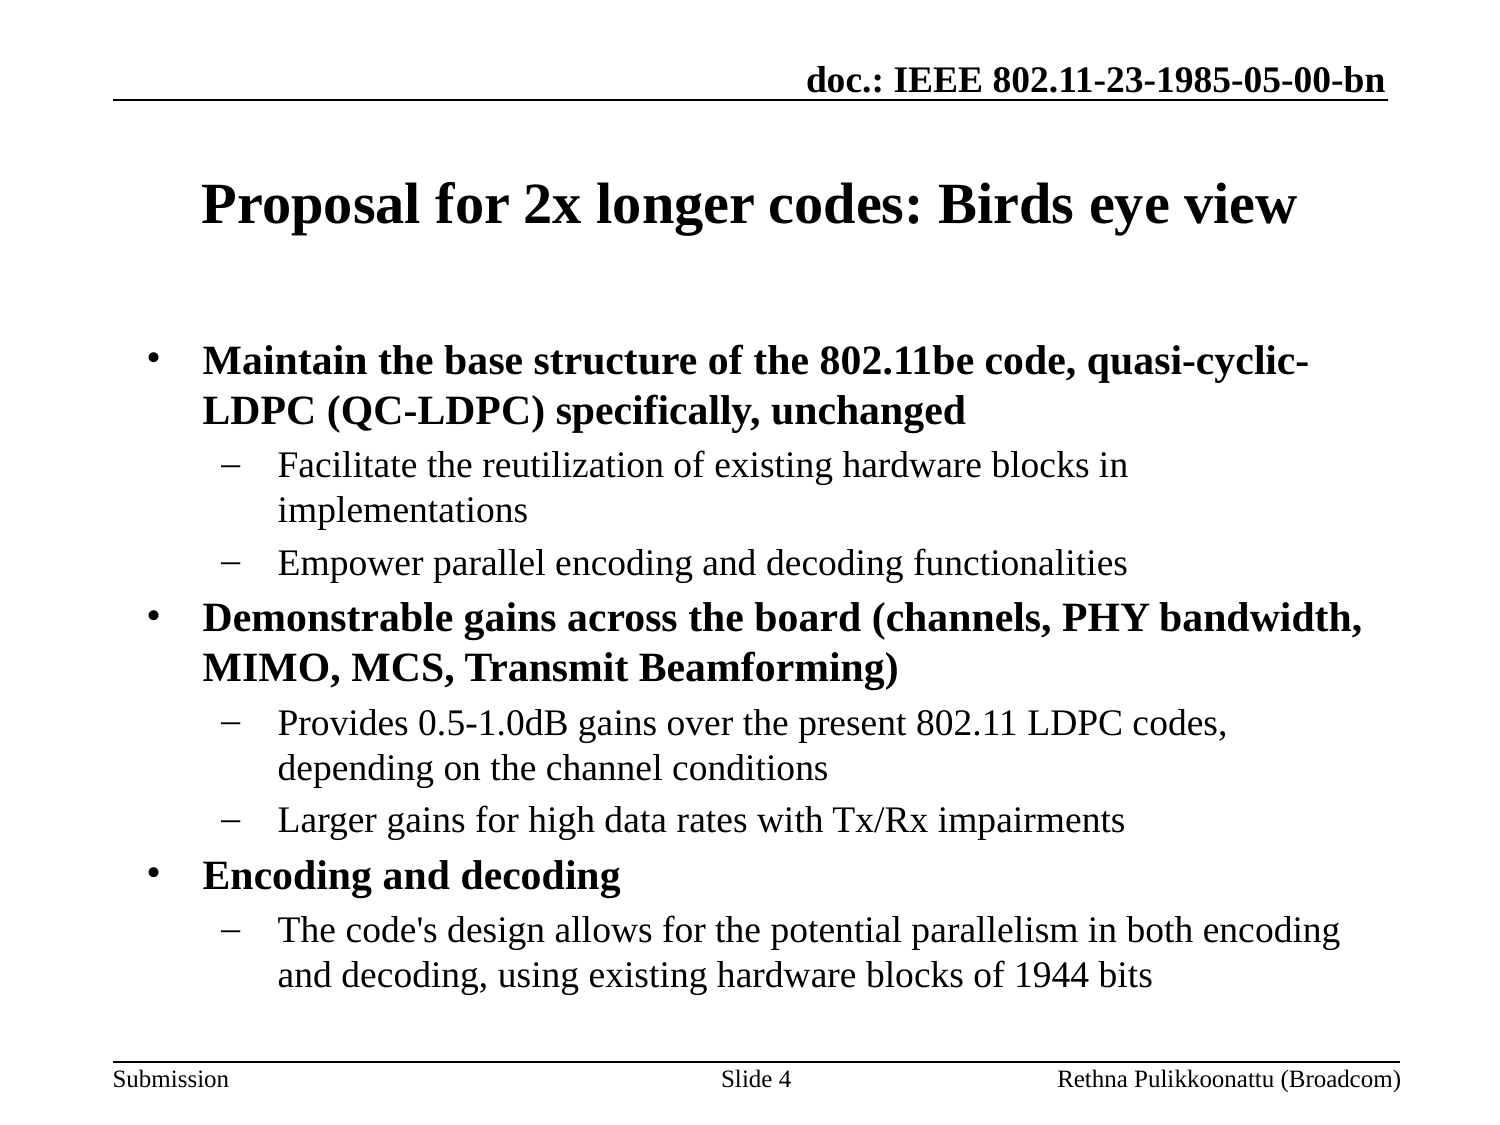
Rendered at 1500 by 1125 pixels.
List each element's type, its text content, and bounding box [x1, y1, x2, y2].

slide_number Slide 4 [712, 1062, 800, 1125]
list Maintain the base structure of the 802.11be code, quasi-cyclic-LDPC (QC-LDPC) specifically, unchanged Facilitate the reutilization of existing hardware blocks in implementations Empower parallel encoding and decoding functionalities Demonstrable gains across the board (channels, PHY bandwidth, MIMO, MCS, Transmit Beamforming) Provides 0.5-1.0dB gains over the present 802.11 LDPC codes, depending on the channel conditions Larger gains for high data rates with Tx/Rx impairments Encoding and decoding The code's design allows for the potential parallelism in both encoding and decoding, using existing hardware blocks of 1944 bits [112, 324, 1388, 1000]
title Proposal for 2x longer codes: Birds eye view [112, 112, 1388, 288]
footer Rethna Pulikkoonattu (Broadcom) [1017, 1062, 1402, 1125]
